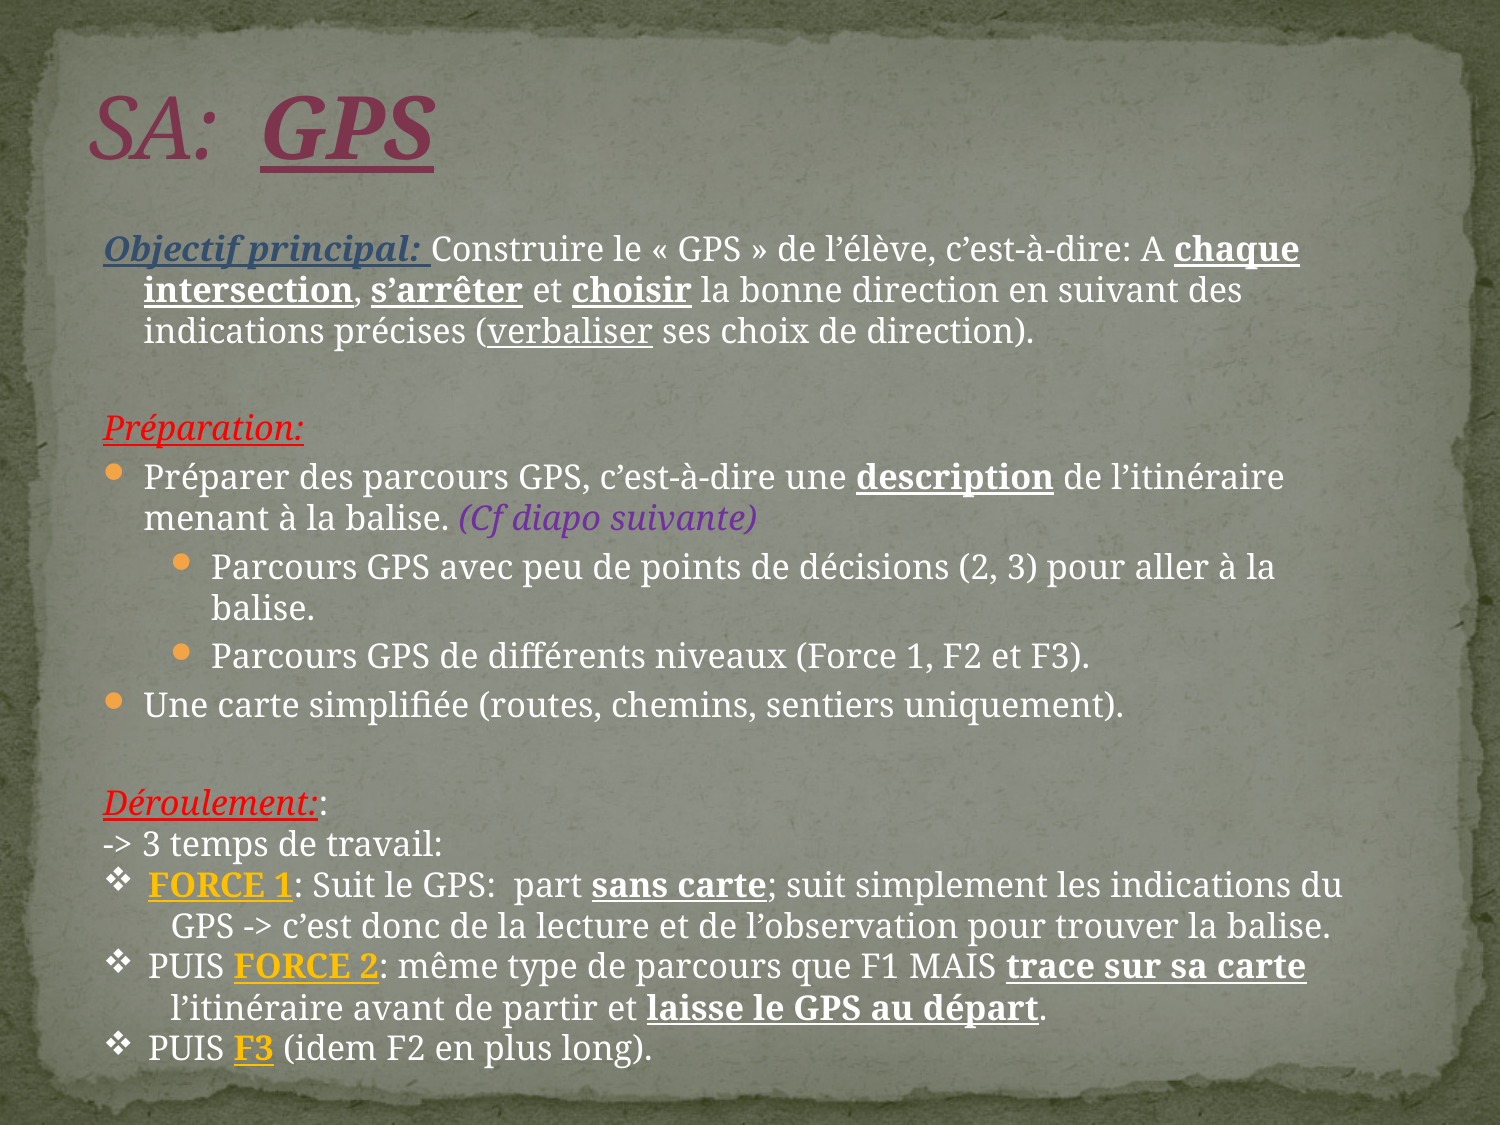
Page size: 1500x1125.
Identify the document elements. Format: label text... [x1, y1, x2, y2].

title SA: GPS [74, 24, 1425, 185]
text_box Objectif principal: Construire le « GPS » de l’élève, c’est-à-dire: A chaque intersection, s’arrêter et choisir la bonne direction en suivant des indications précises (verbaliser ses choix de direction). Préparation: Préparer des parcours GPS, c’est-à-dire une description de l’itinéraire menant à la balise. (Cf diapo suivante) Parcours GPS avec peu de points de décisions (2, 3) pour aller à la balise. Parcours GPS de différents niveaux (Force 1, F2 et F3). Une carte simplifiée (routes, chemins, sentiers uniquement). Déroulement:: -> 3 temps de travail: FORCE 1: Suit le GPS: part sans carte; suit simplement les indications du GPS -> c’est donc de la lecture et de l’observation pour trouver la balise. PUIS FORCE 2: même type de parcours que F1 MAIS trace sur sa carte l’itinéraire avant de partir et laisse le GPS au départ. PUIS F3 (idem F2 en plus long). [88, 219, 1376, 1083]
